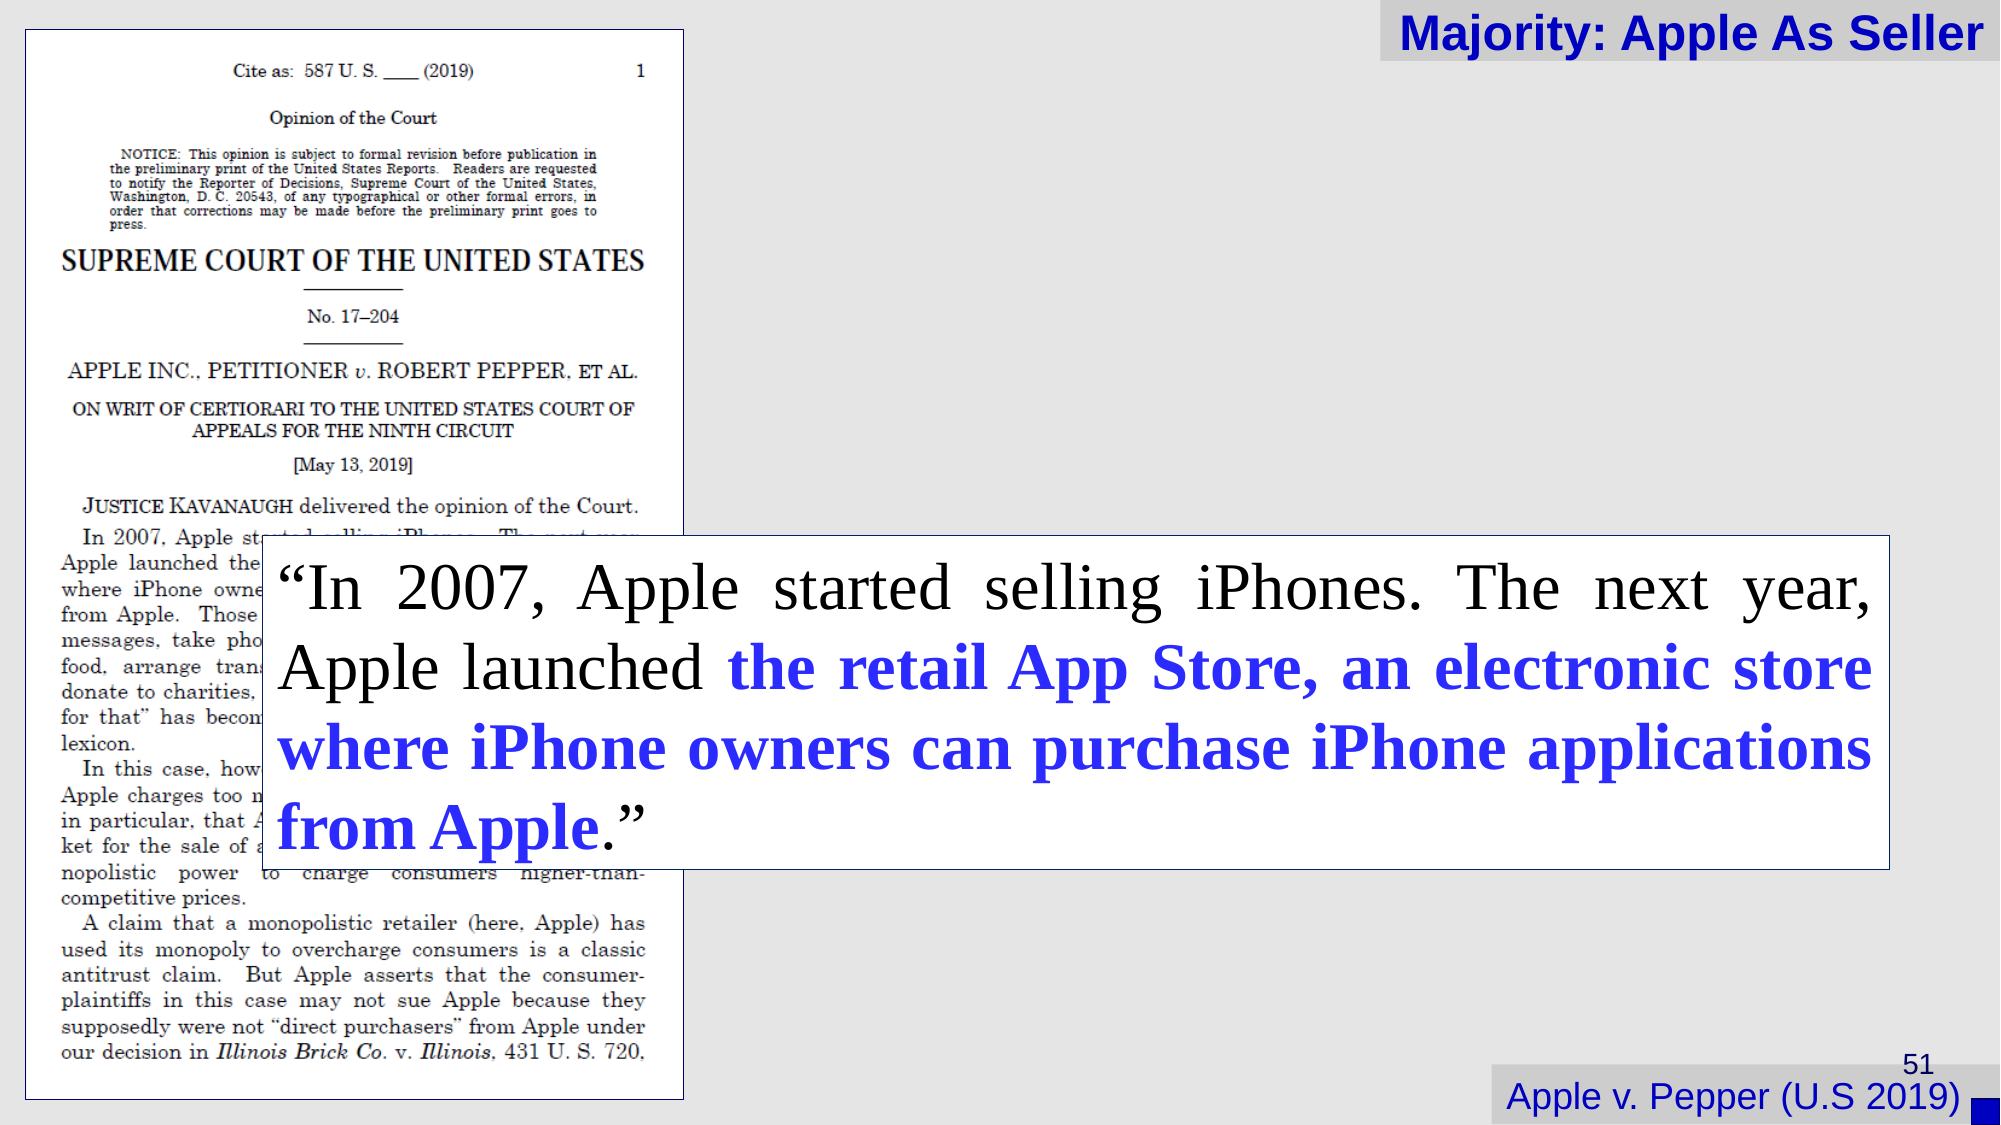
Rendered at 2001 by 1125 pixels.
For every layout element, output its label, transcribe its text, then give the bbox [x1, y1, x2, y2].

picture [26, 30, 684, 1100]
slide_number 51 [1533, 1024, 1951, 1064]
text_box “In 2007, Apple started selling iPhones. The next year, Apple launched the retail App Store, an electronic store where iPhone owners can purchase iPhone applications from Apple.” [688, 535, 1890, 870]
text_box Apple v. Pepper (U.S 2019) [1491, 1064, 2000, 1125]
title Majority: Apple As Seller [1380, 0, 2000, 61]
text_box [1971, 1099, 2000, 1125]
